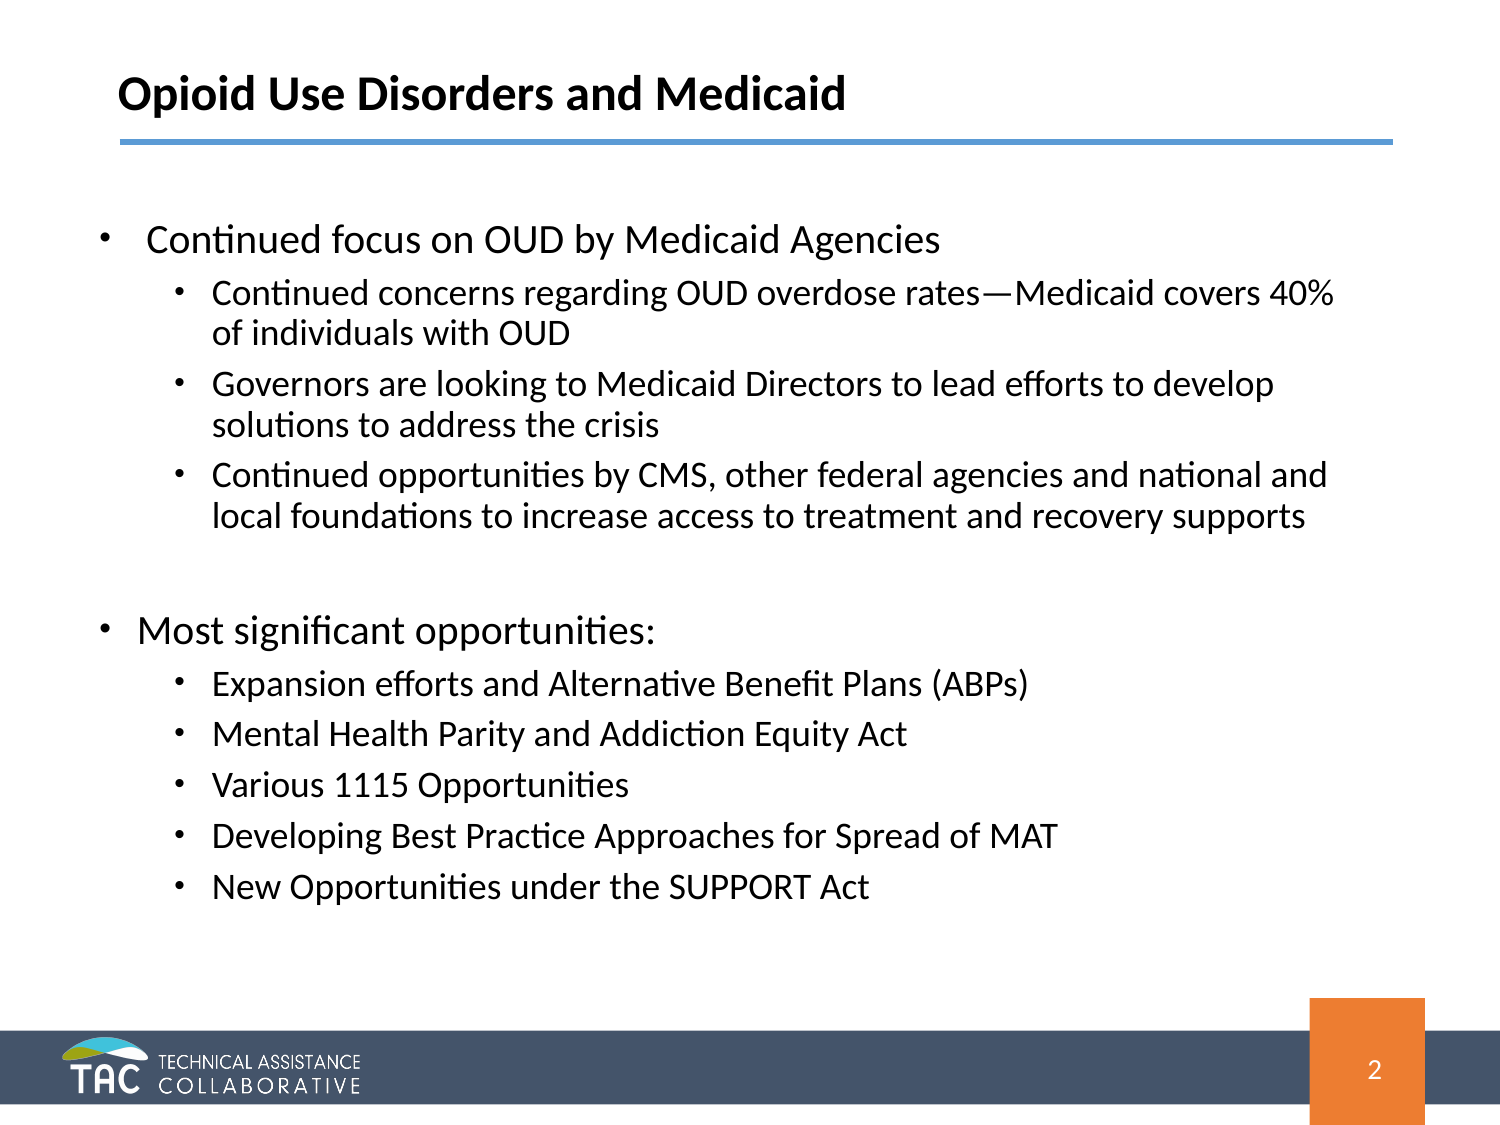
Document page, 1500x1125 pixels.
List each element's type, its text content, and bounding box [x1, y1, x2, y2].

title Opioid Use Disorders and Medicaid [103, 59, 1397, 143]
slide_number 2 [1059, 1042, 1397, 1103]
picture [151, 1047, 360, 1100]
list Continued focus on OUD by Medicaid Agencies Continued concerns regarding OUD overdose rates—Medicaid covers 40% of individuals with OUD Governors are looking to Medicaid Directors to lead efforts to develop solutions to address the crisis Continued opportunities by CMS, other federal agencies and national and local foundations to increase access to treatment and recovery supports Most significant opportunities: Expansion efforts and Alternative Benefit Plans (ABPs) Mental Health Parity and Addiction Equity Act Various 1115 Opportunities Developing Best Practice Approaches for Spread of MAT New Opportunities under the SUPPORT Act [84, 139, 1379, 938]
picture [62, 1037, 148, 1098]
